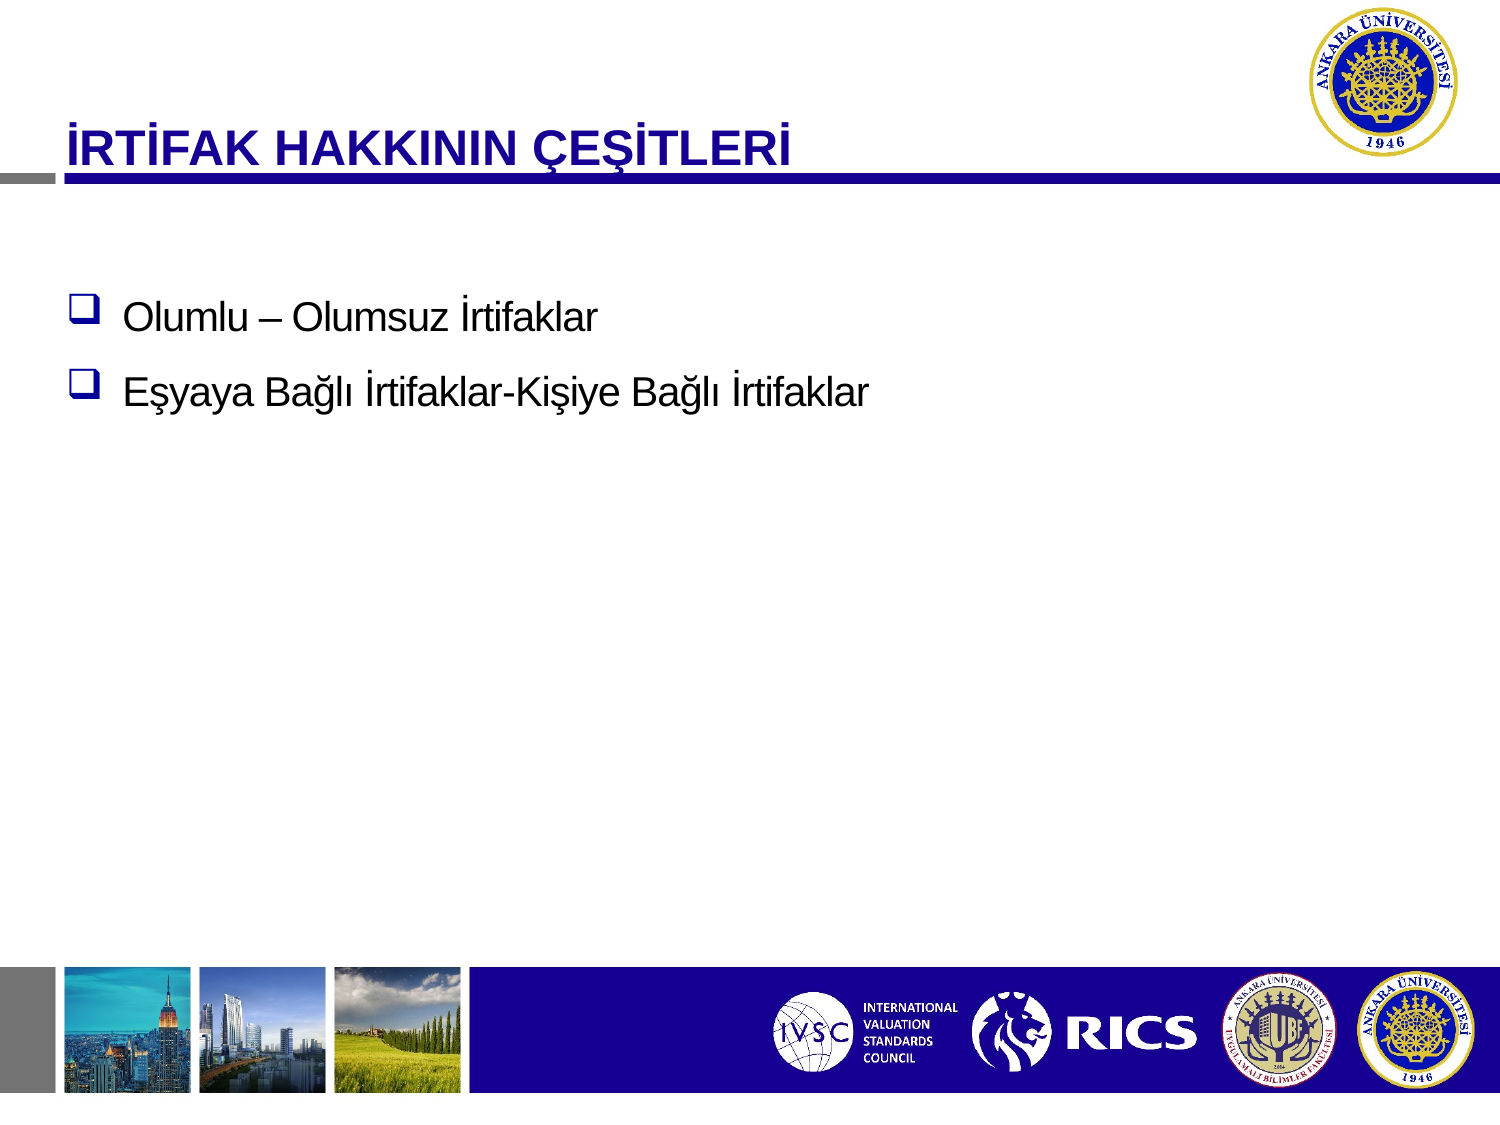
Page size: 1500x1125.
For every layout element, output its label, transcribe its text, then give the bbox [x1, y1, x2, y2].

picture [0, 167, 1500, 1125]
text_box İRTİFAK HAKKININ ÇEŞİTLERİ [51, 115, 1449, 185]
text_box [0, 106, 1500, 167]
text_box Olumlu – Olumsuz İrtifaklar Eşyaya Bağlı İrtifaklar-Kişiye Bağlı İrtifaklar [51, 207, 1449, 498]
picture [0, 0, 1500, 106]
